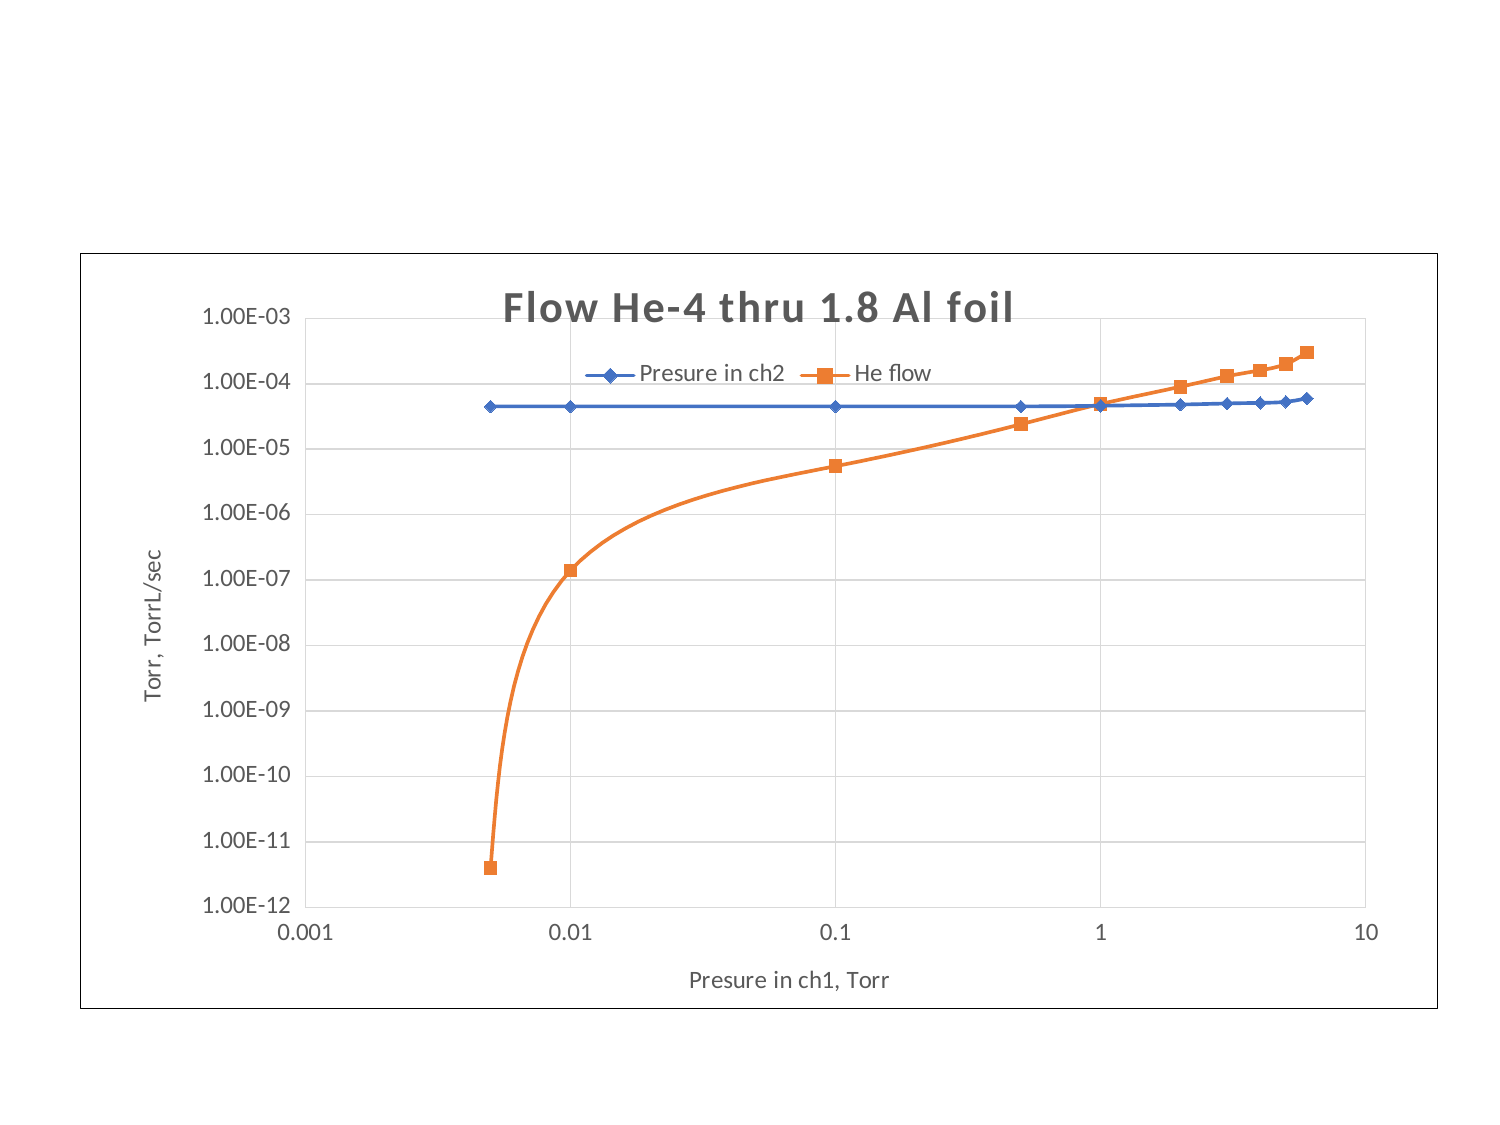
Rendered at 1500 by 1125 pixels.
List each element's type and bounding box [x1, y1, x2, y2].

chart [80, 252, 1438, 1009]
